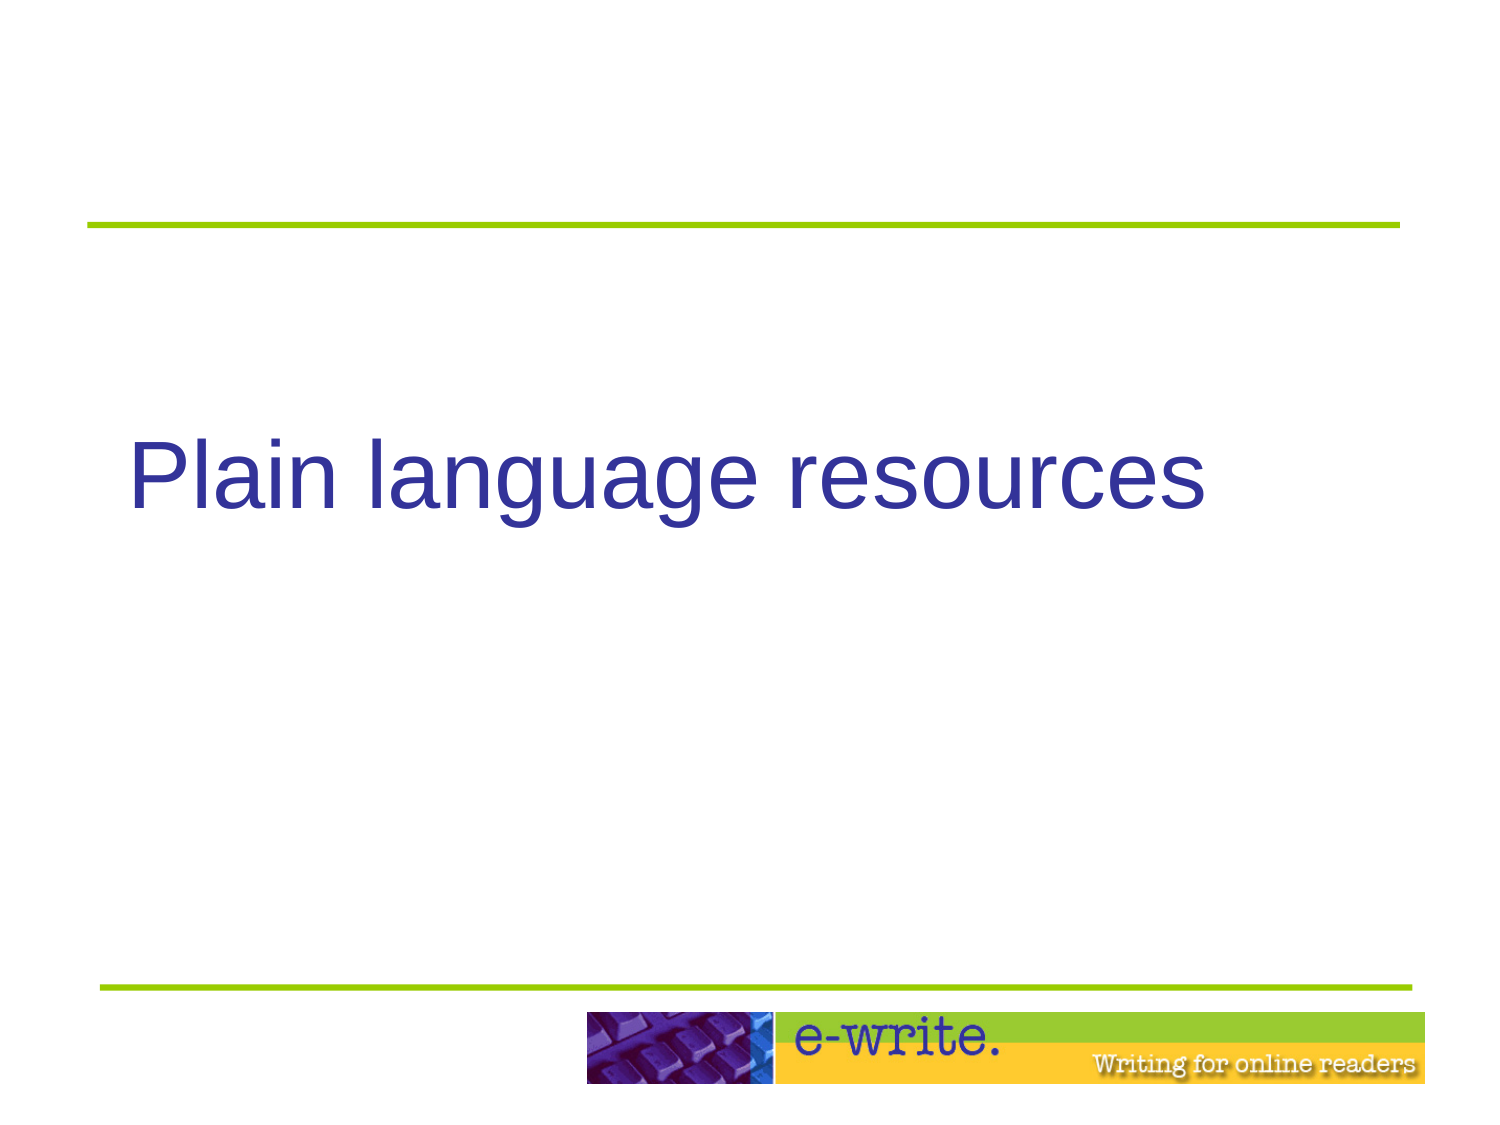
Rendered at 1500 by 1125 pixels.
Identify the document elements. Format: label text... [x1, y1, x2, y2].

title Plain language resources [112, 349, 1388, 591]
picture [587, 1012, 1425, 1084]
